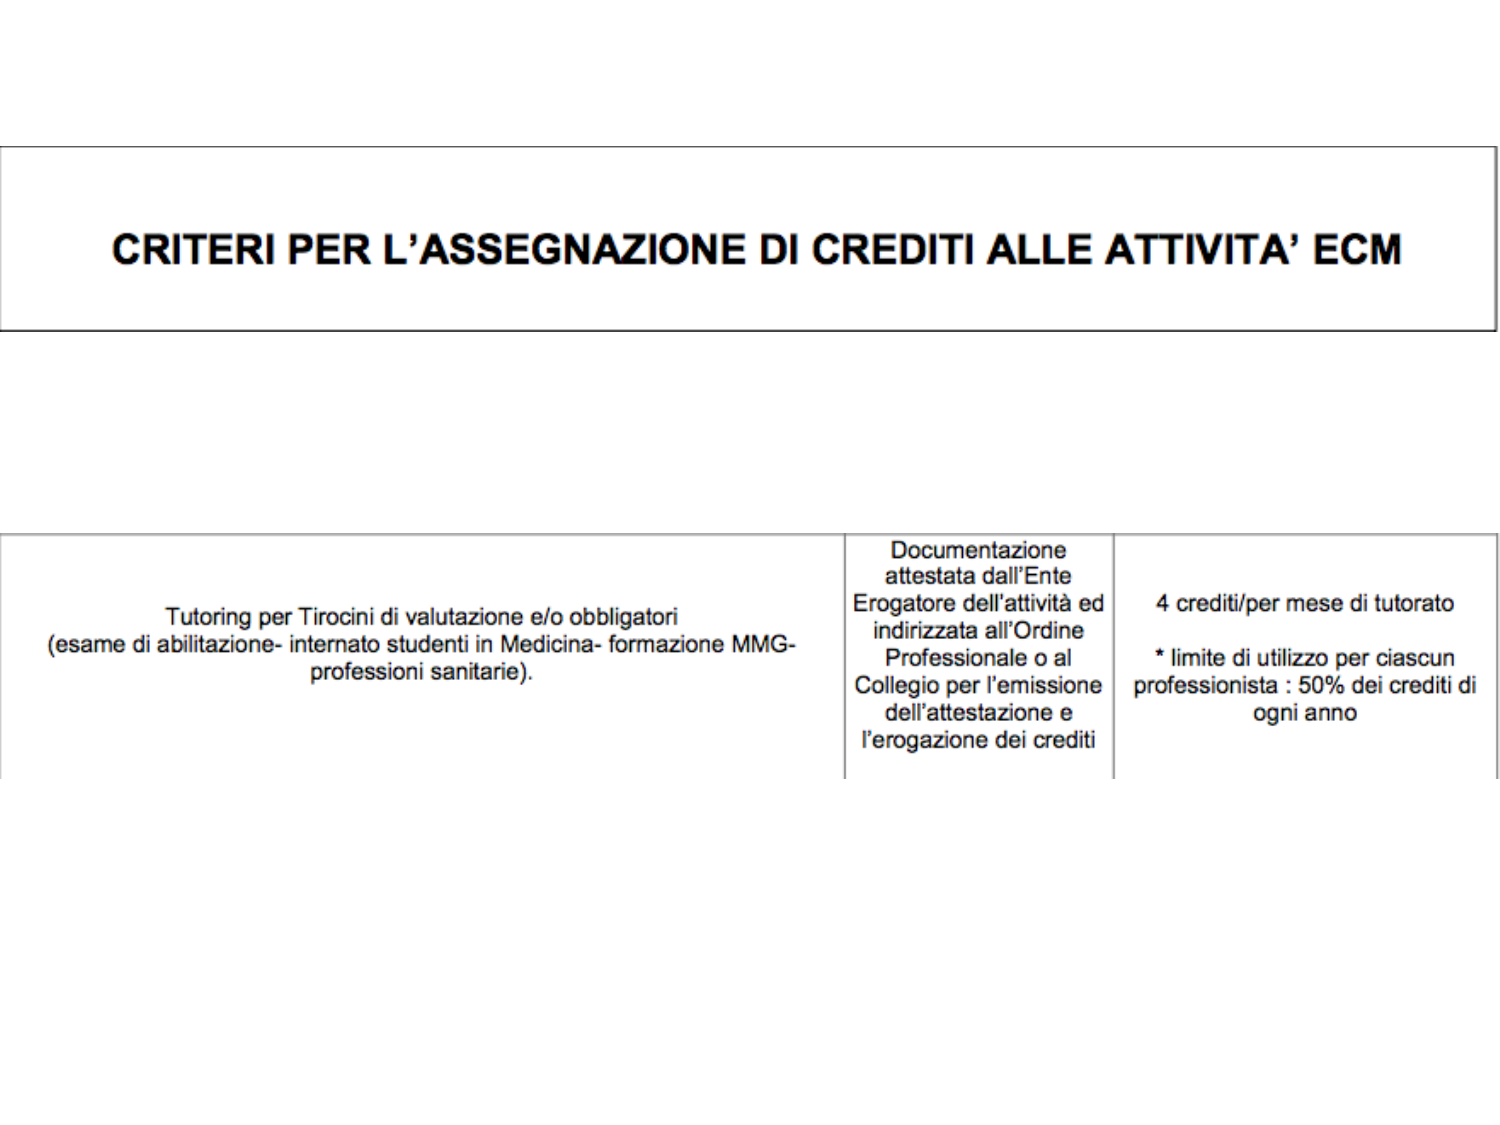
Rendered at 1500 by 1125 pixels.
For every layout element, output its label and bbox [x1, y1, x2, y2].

picture [0, 533, 1500, 780]
picture [0, 145, 1500, 332]
